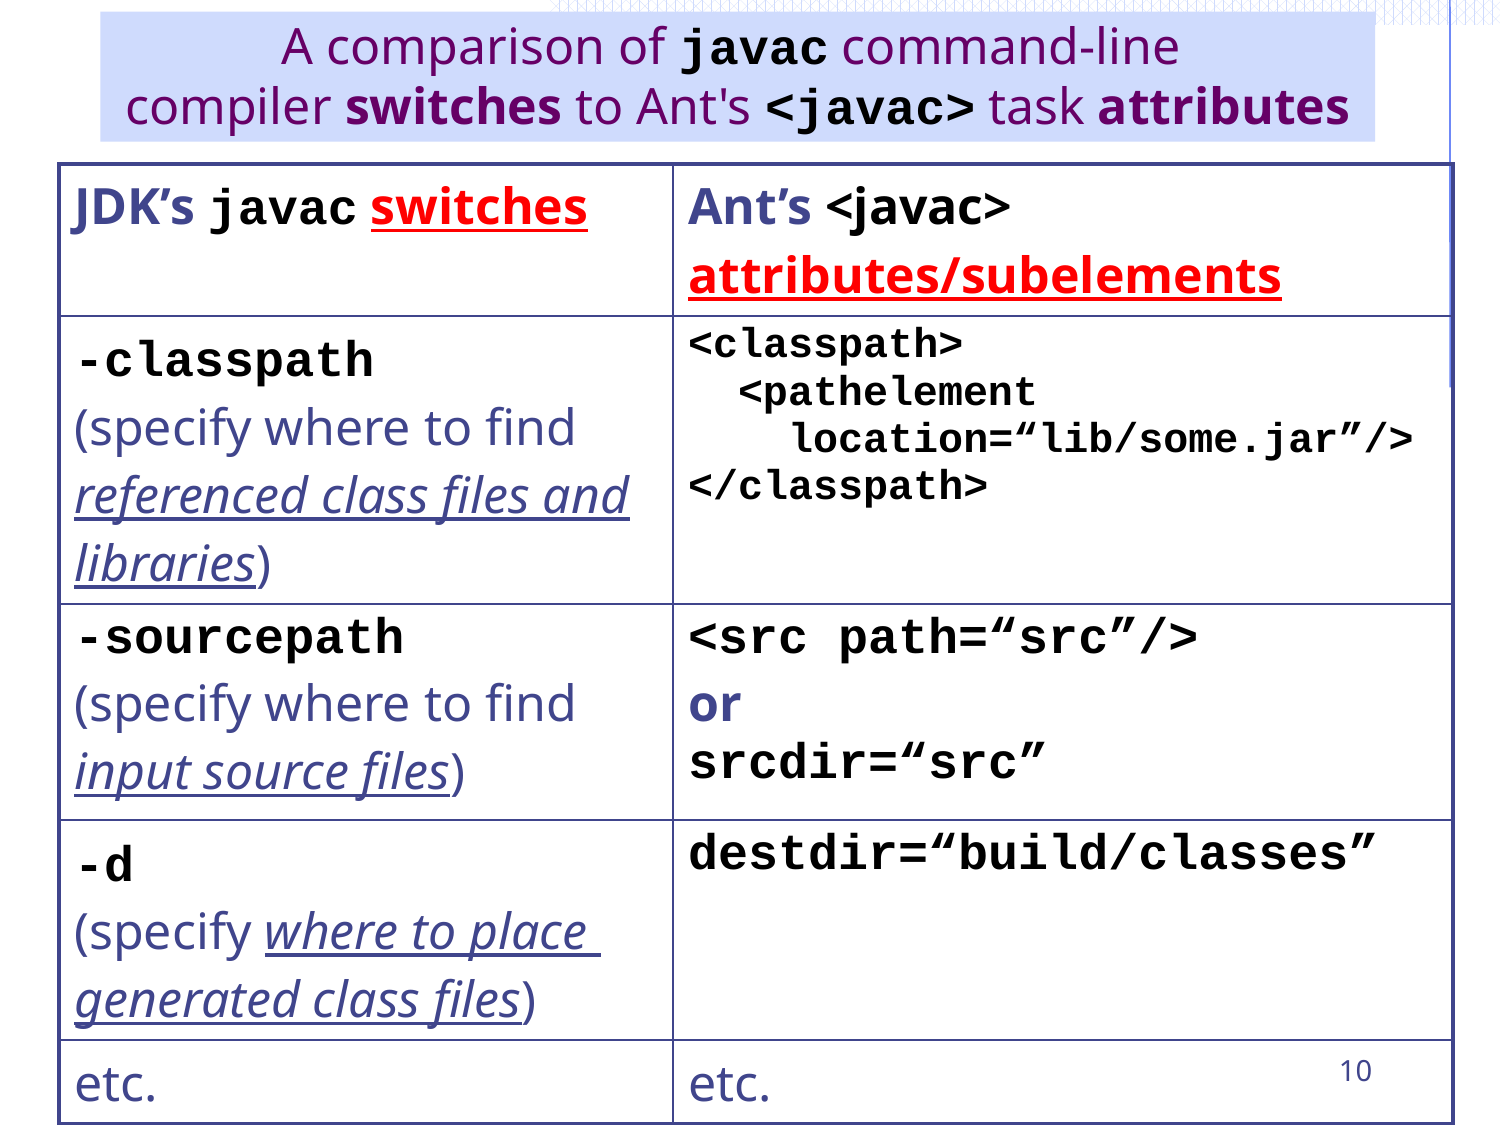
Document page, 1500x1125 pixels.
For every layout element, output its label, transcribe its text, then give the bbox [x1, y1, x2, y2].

table_cell destdir=“build/classes” [674, 821, 1451, 1039]
title A comparison of javac command-line compiler switches to Ant's <javac> task attributes [100, 11, 1376, 142]
table_cell etc. [674, 1041, 1451, 1122]
table_cell -d (specify where to place generated class files) [61, 821, 672, 1039]
table_header Ant’s <javac> attributes/subelements [674, 166, 1451, 315]
table_cell -classpath (specify where to find referenced class files and libraries) [61, 317, 672, 603]
table_header JDK’s javac switches [61, 166, 672, 315]
table_cell etc. [61, 1041, 672, 1122]
table_cell <src path=“src”/> or srcdir=“src” [674, 605, 1451, 819]
table_cell <classpath> <pathelement location=“lib/some.jar”/> </classpath> [674, 317, 1451, 603]
table_cell -sourcepath (specify where to find input source files) [61, 605, 672, 819]
